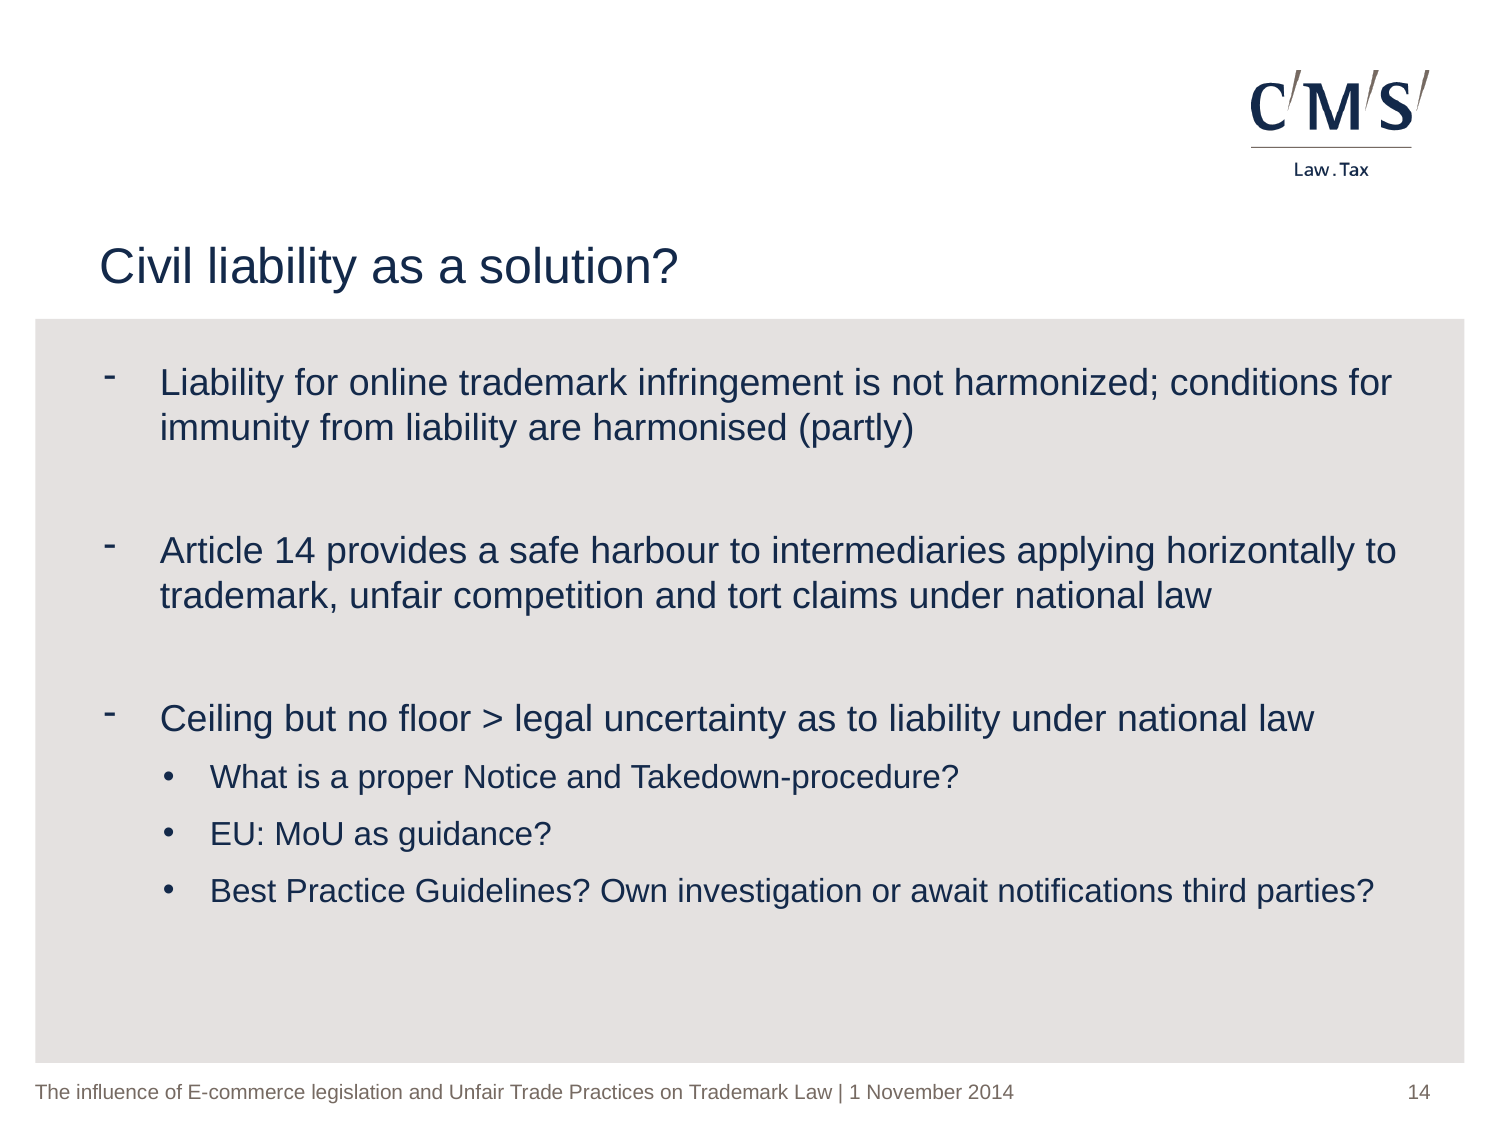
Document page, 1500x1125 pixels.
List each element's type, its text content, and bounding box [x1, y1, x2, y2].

picture [1251, 70, 1430, 176]
list Liability for online trademark infringement is not harmonized; conditions for immunity from liability are harmonised (partly) Article 14 provides a safe harbour to intermediaries applying horizontally to trademark, unfair competition and tort claims under national law Ceiling but no floor > legal uncertainty as to liability under national law What is a proper Notice and Takedown-procedure? EU: MoU as guidance? Best Practice Guidelines? Own investigation or await notifications third parties? [88, 349, 1434, 1036]
slide_number 14 [1351, 1071, 1446, 1112]
list Civil liability as a solution? [84, 41, 1178, 302]
